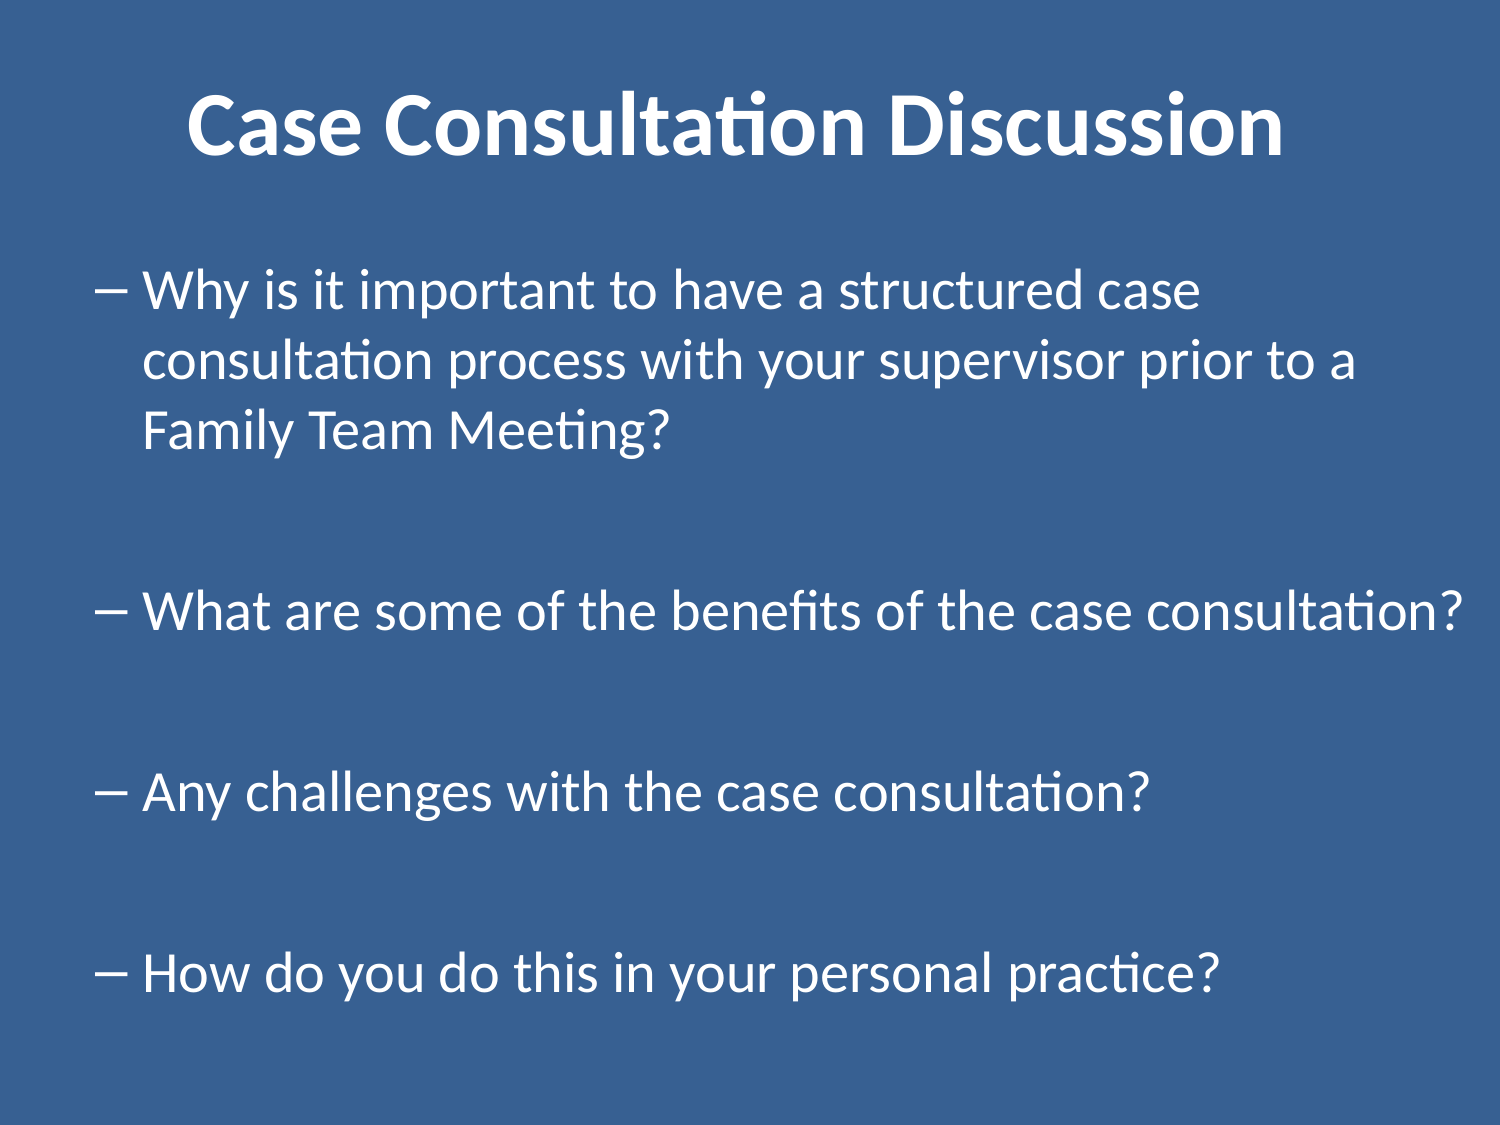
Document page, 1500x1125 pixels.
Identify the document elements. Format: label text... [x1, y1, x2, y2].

title Case Consultation Discussion [24, 24, 1450, 162]
list Why is it important to have a structured case consultation process with your supervisor prior to a Family Team Meeting? What are some of the benefits of the case consultation? Any challenges with the case consultation? How do you do this in your personal practice? [5, 162, 1481, 1050]
